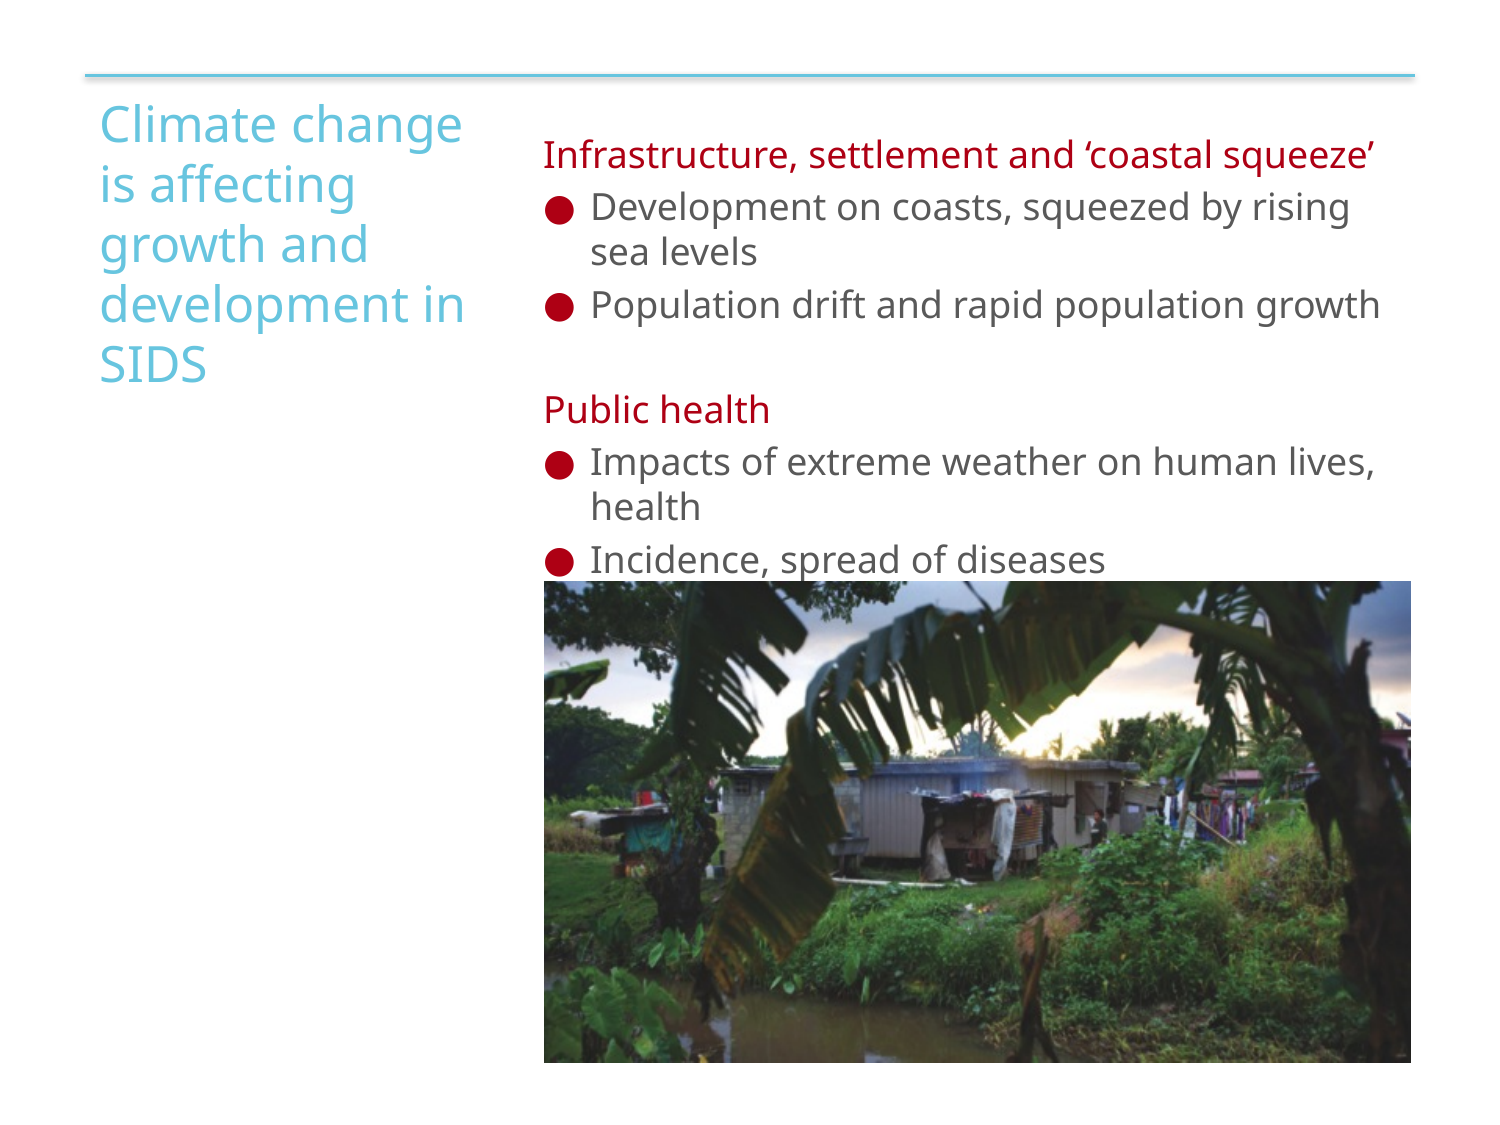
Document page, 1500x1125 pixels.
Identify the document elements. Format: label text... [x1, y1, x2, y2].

title Climate change is affecting growth and development in SIDS [84, 84, 494, 749]
list Infrastructure, settlement and ‘coastal squeeze’ Development on coasts, squeezed by rising sea levels Population drift and rapid population growth Public health Impacts of extreme weather on human lives, health Incidence, spread of diseases [528, 123, 1411, 1029]
picture [544, 581, 1411, 1064]
